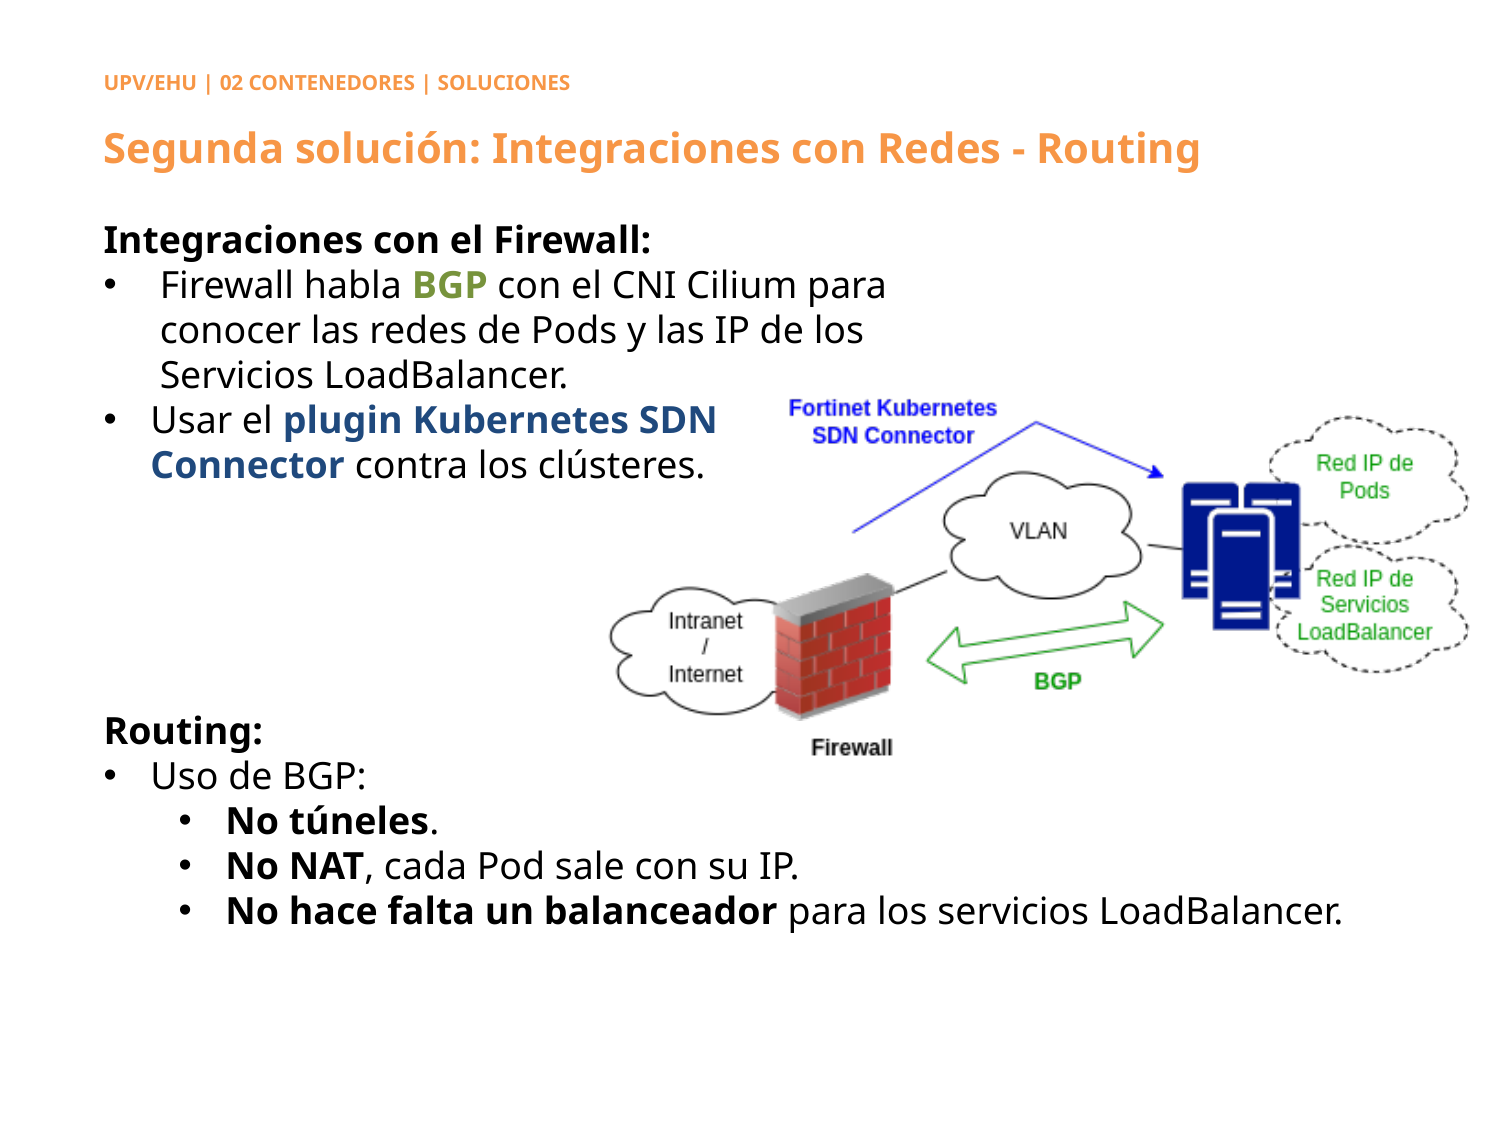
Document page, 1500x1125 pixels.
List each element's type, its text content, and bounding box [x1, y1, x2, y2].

picture [596, 385, 1477, 776]
text_box Routing: Uso de BGP: No túneles. No NAT, cada Pod sale con su IP. No hace falta un balanceador para los servicios LoadBalancer. [88, 699, 1412, 940]
list UPV/EHU | 02 CONTENEDORES | SOLUCIONES [88, 42, 1462, 102]
text_box Integraciones con el Firewall: Firewall habla BGP con el CNI Cilium para conocer las redes de Pods y las IP de los Servicios LoadBalancer. Usar el plugin Kubernetes SDN Connector contra los clústeres. [88, 208, 916, 493]
text_box Segunda solución: Integraciones con Redes - Routing [88, 114, 1462, 178]
